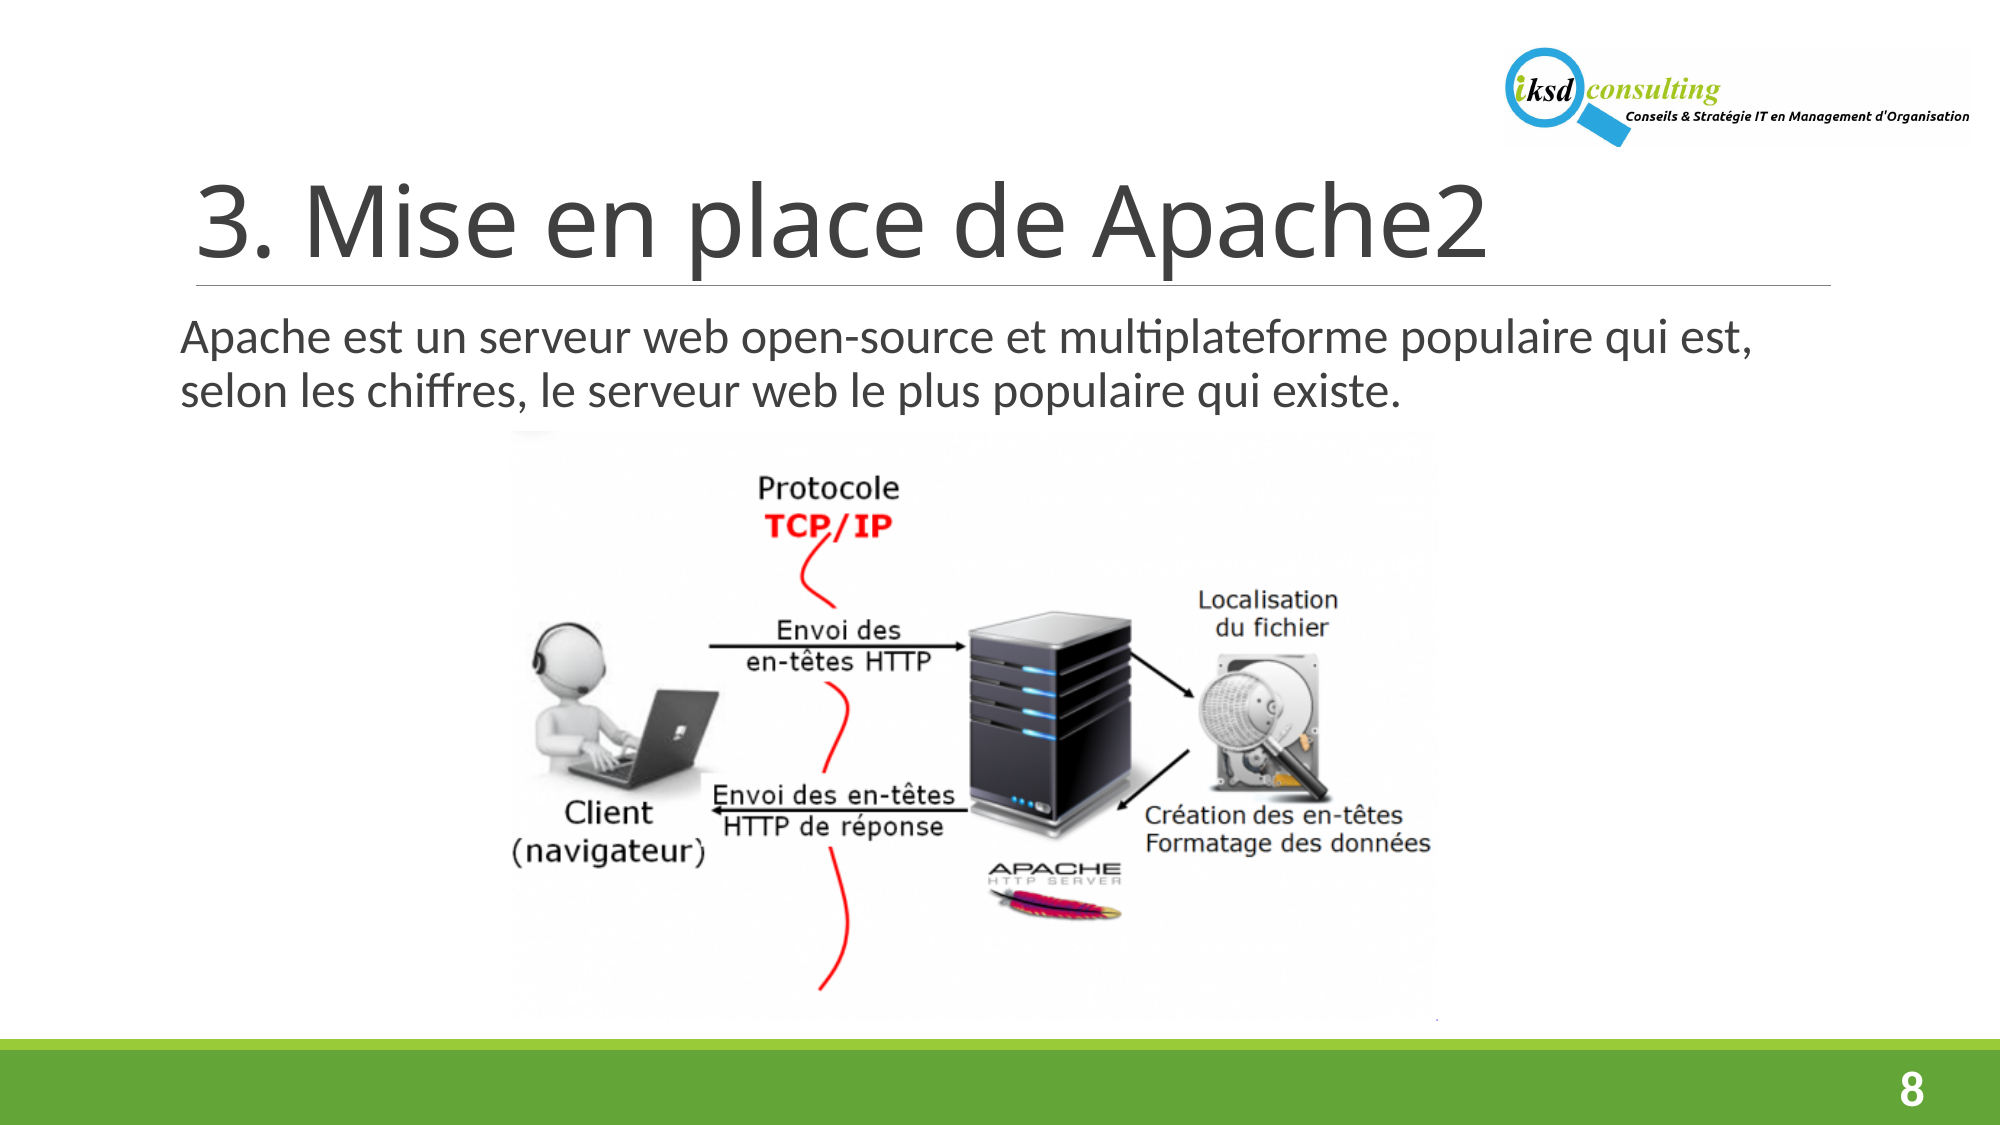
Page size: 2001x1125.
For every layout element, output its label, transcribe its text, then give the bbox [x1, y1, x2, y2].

text_box 8 [1884, 1049, 1952, 1124]
list Apache est un serveur web open-source et multiplateforme populaire qui est, selon les chiffres, le serveur web le plus populaire qui existe. [180, 302, 1830, 977]
title 3. Mise en place de Apache2 [180, 47, 1830, 285]
picture [510, 431, 1439, 1022]
picture [1503, 46, 1972, 148]
